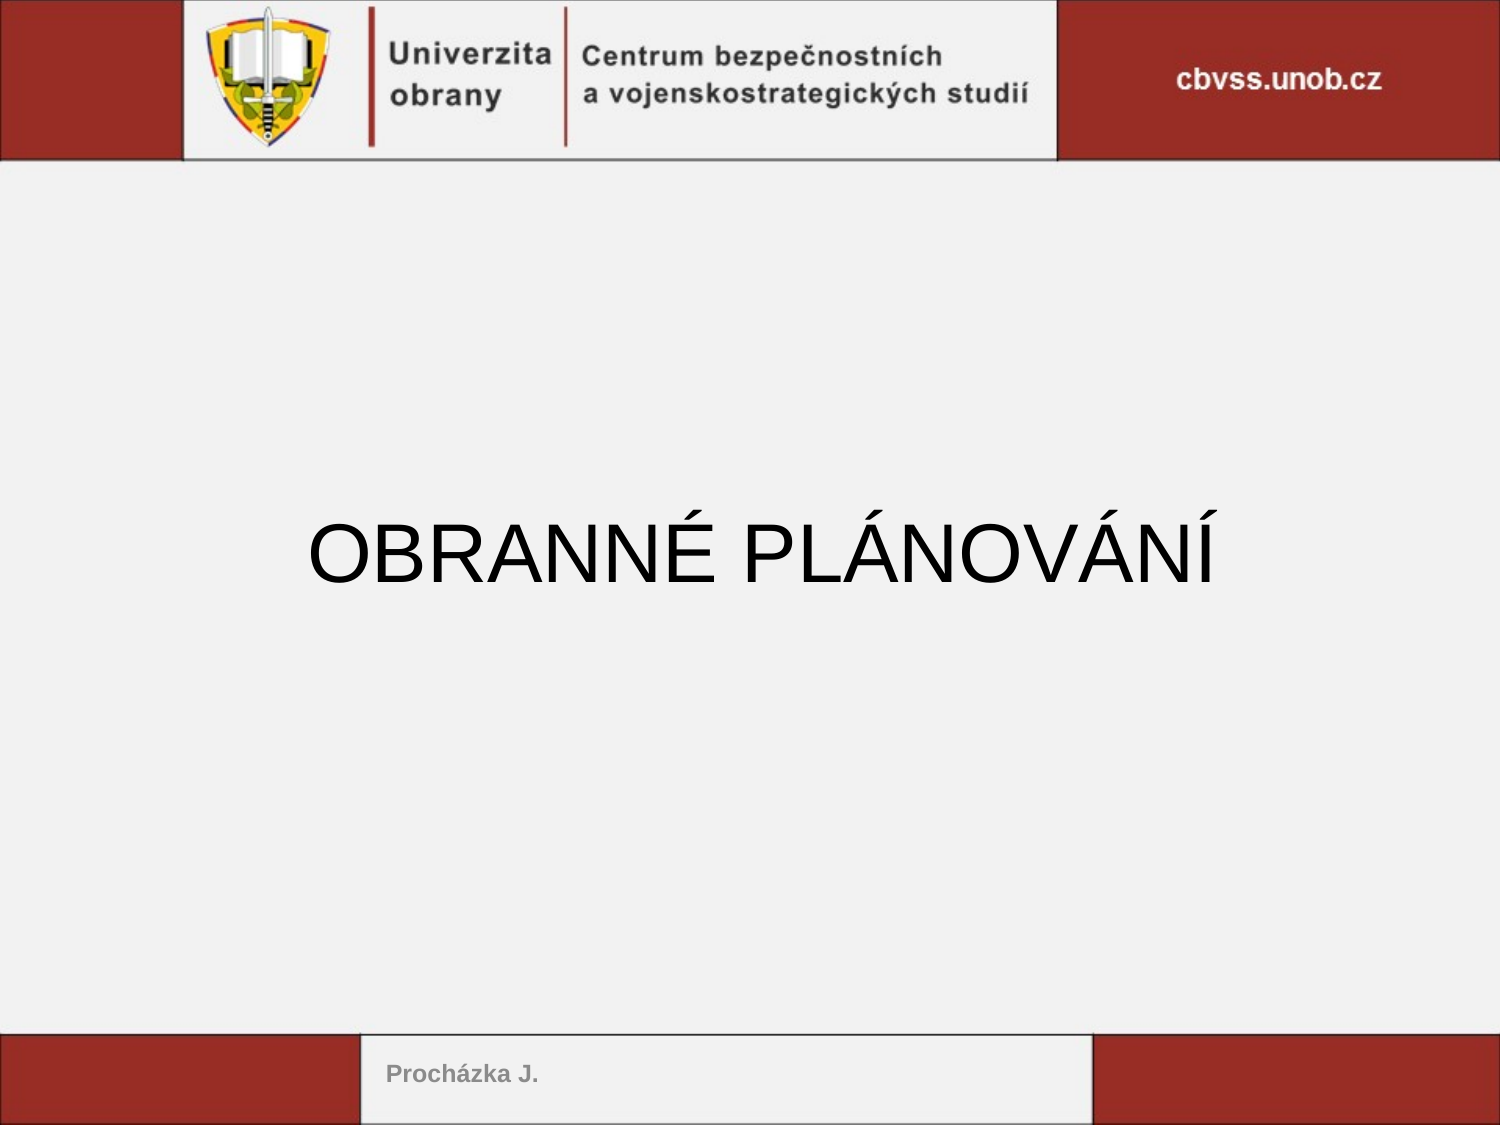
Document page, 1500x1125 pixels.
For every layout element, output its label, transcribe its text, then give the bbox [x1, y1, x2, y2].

picture [0, 0, 1500, 1125]
footer Procházka J. [370, 1042, 878, 1103]
subtitle OBRANNÉ PLÁNOVÁNÍ [100, 503, 1425, 894]
